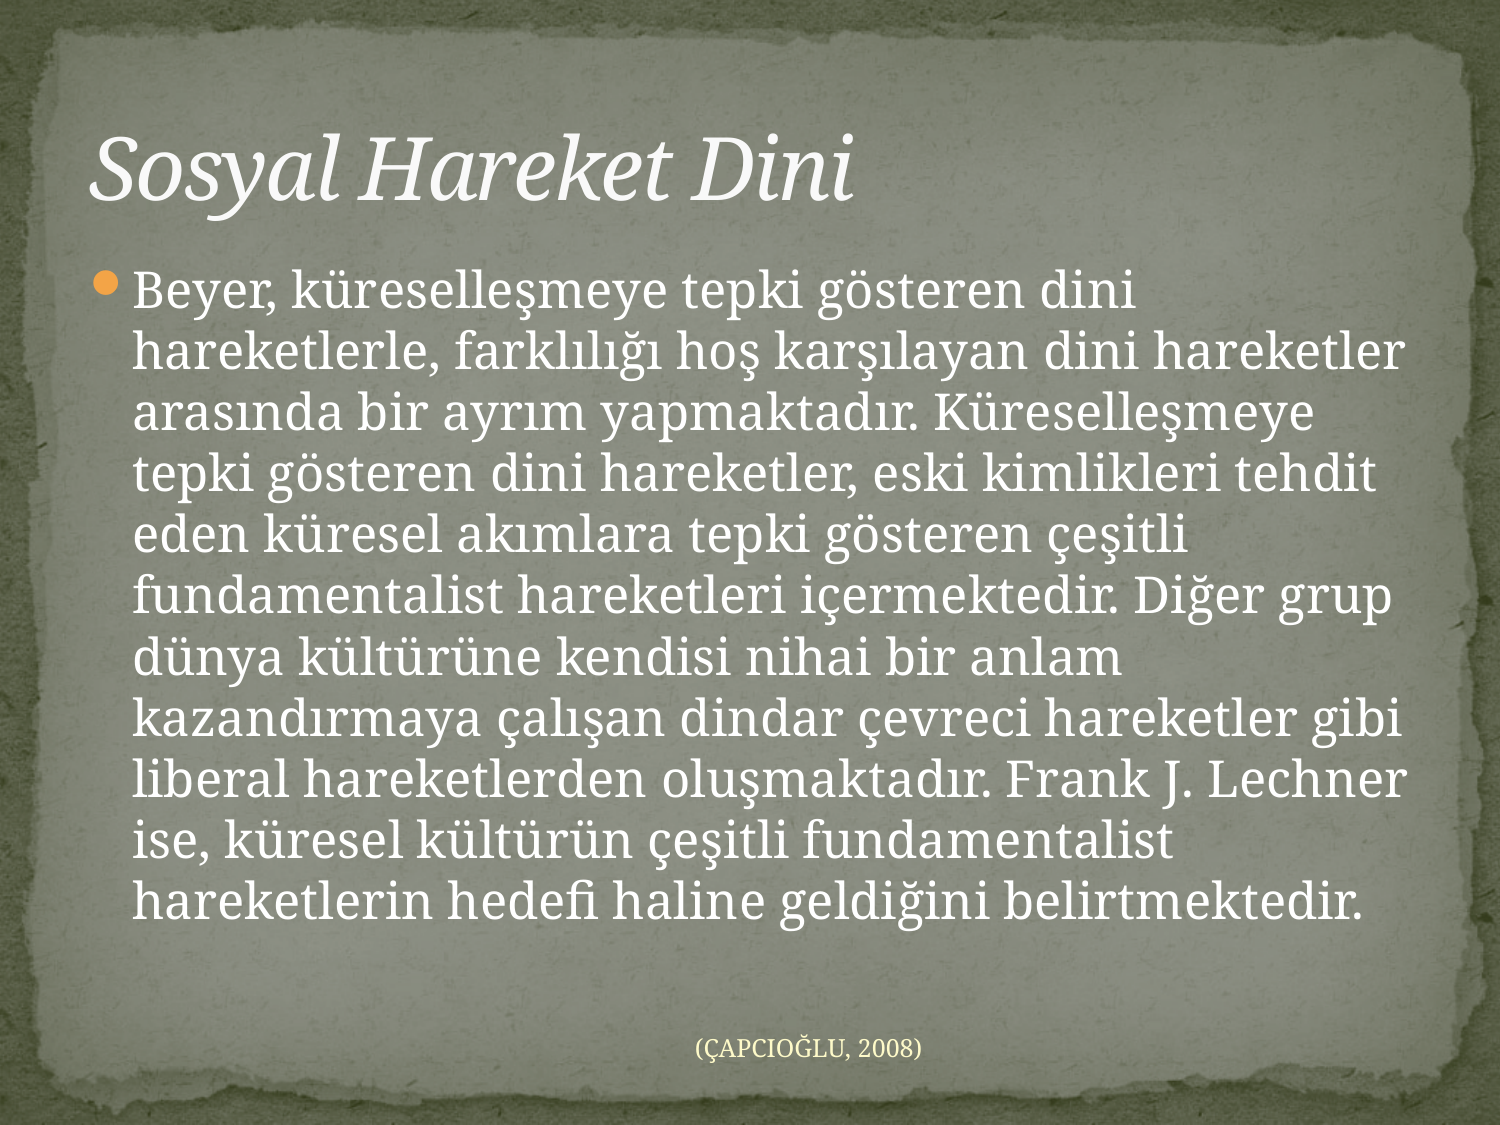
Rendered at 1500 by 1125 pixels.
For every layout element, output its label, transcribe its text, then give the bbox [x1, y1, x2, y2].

list Beyer, küreselleşmeye tepki gösteren dini hareketlerle, farklılığı hoş karşılayan dini hareketler arasında bir ayrım yapmaktadır. Küreselleşmeye tepki gösteren dini hareketler, eski kimlikleri tehdit eden küresel akımlara tepki gösteren çeşitli fundamentalist hareketleri içermektedir. Diğer grup dünya kültürüne kendisi nihai bir anlam kazandırmaya çalışan dindar çevreci hareketler gibi liberal hareketlerden oluşmaktadır. Frank J. Lechner ise, küresel kültürün çeşitli fundamentalist hareketlerin hedefi haline geldiğini belirtmektedir. [75, 249, 1425, 1000]
footer (ÇAPCIOĞLU, 2008) [350, 1017, 938, 1081]
title Sosyal Hareket Dini [74, 24, 1425, 225]
